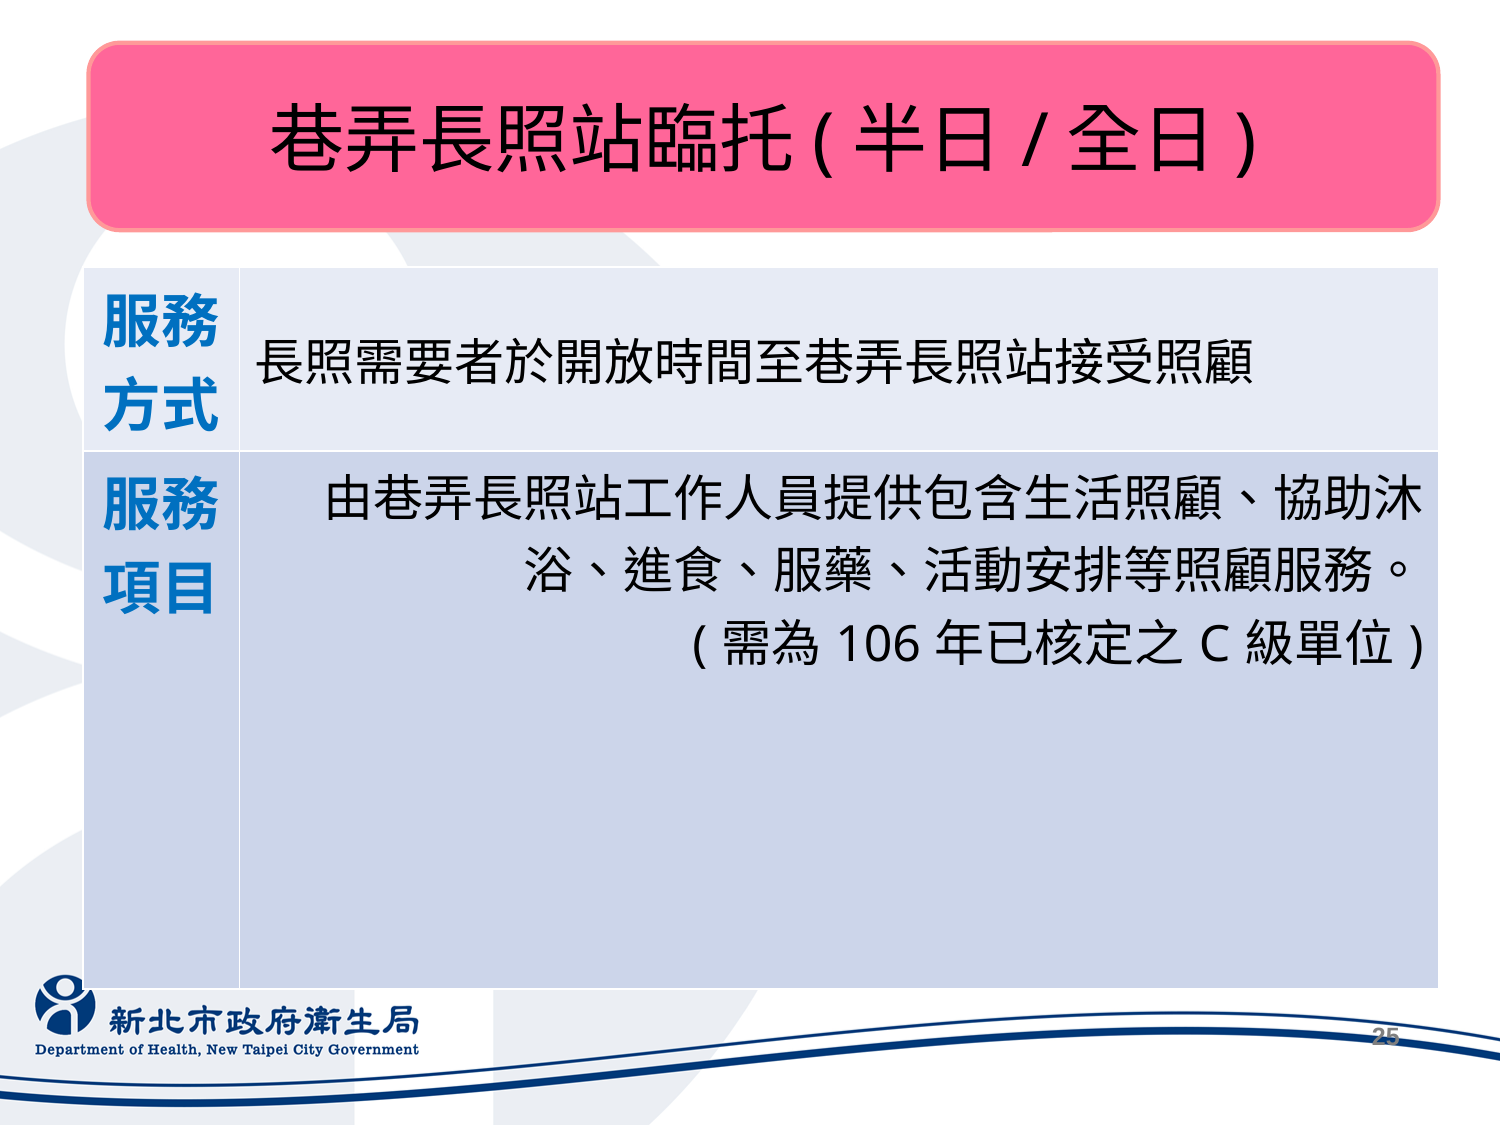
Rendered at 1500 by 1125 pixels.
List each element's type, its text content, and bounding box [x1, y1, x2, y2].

table_header 服務 方式 [84, 268, 239, 450]
table_cell 由巷弄長照站工作人員提供包含生活照顧、協助沐浴、進食、服藥、活動安排等照顧服務。 (需為106年已核定之C級單位) [240, 452, 1438, 988]
text_box 巷弄長照站臨托(半日/全日) [86, 40, 1441, 233]
slide_number 25 [1363, 998, 1500, 1072]
table_cell 服務 項目 [84, 452, 239, 988]
picture [0, 0, 1500, 1125]
table_header 長照需要者於開放時間至巷弄長照站接受照顧 [240, 268, 1438, 450]
